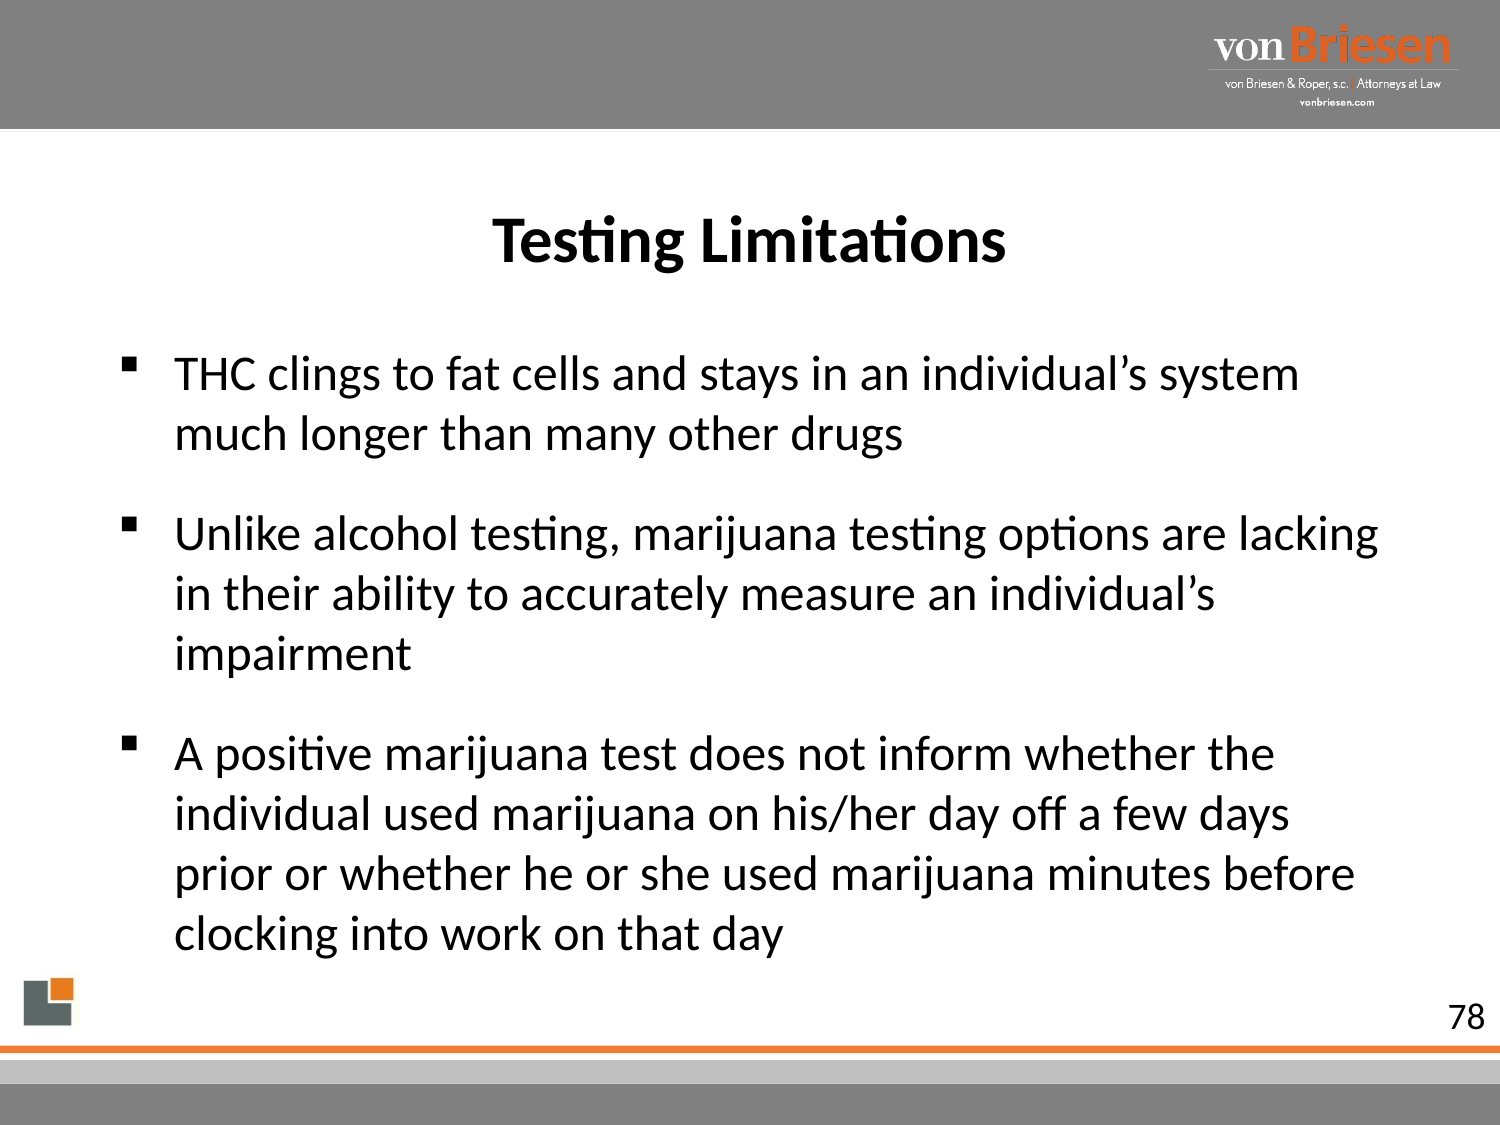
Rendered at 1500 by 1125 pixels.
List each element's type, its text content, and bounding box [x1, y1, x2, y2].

picture [17, 973, 80, 1031]
slide_number 78 [1163, 984, 1500, 1045]
title Testing Limitations [103, 148, 1397, 324]
list THC clings to fat cells and stays in an individual’s system much longer than many other drugs Unlike alcohol testing, marijuana testing options are lacking in their ability to accurately measure an individual’s impairment A positive marijuana test does not inform whether the individual used marijuana on his/her day off a few days prior or whether he or she used marijuana minutes before clocking into work on that day [103, 333, 1397, 1006]
picture [1203, 18, 1465, 108]
